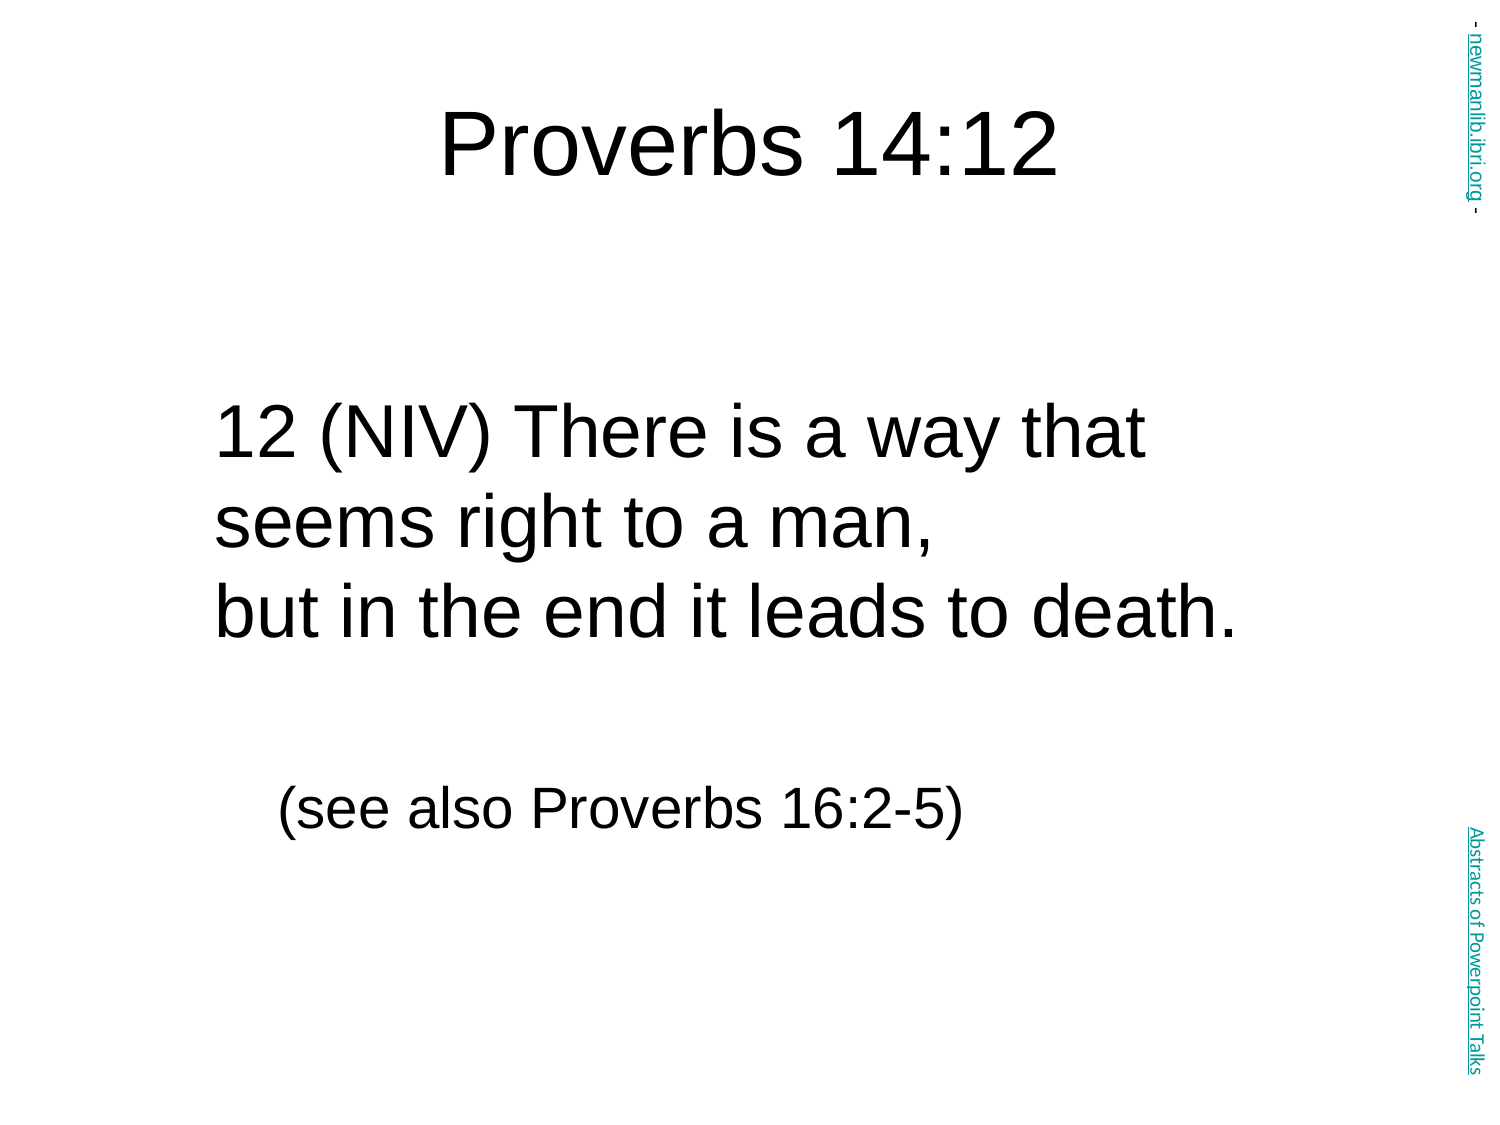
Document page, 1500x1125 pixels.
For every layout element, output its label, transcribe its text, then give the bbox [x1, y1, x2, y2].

text_box Abstracts of Powerpoint Talks [1458, 812, 1499, 1124]
text_box (see also Proverbs 16:2-5) [262, 762, 1038, 848]
title Proverbs 14:12 [75, 45, 1425, 233]
text_box 12 (NIV) There is a way that seems right to a man, but in the end it leads to death. [199, 374, 1400, 660]
text_box - newmanlib.ibri.org - [1458, 6, 1499, 284]
